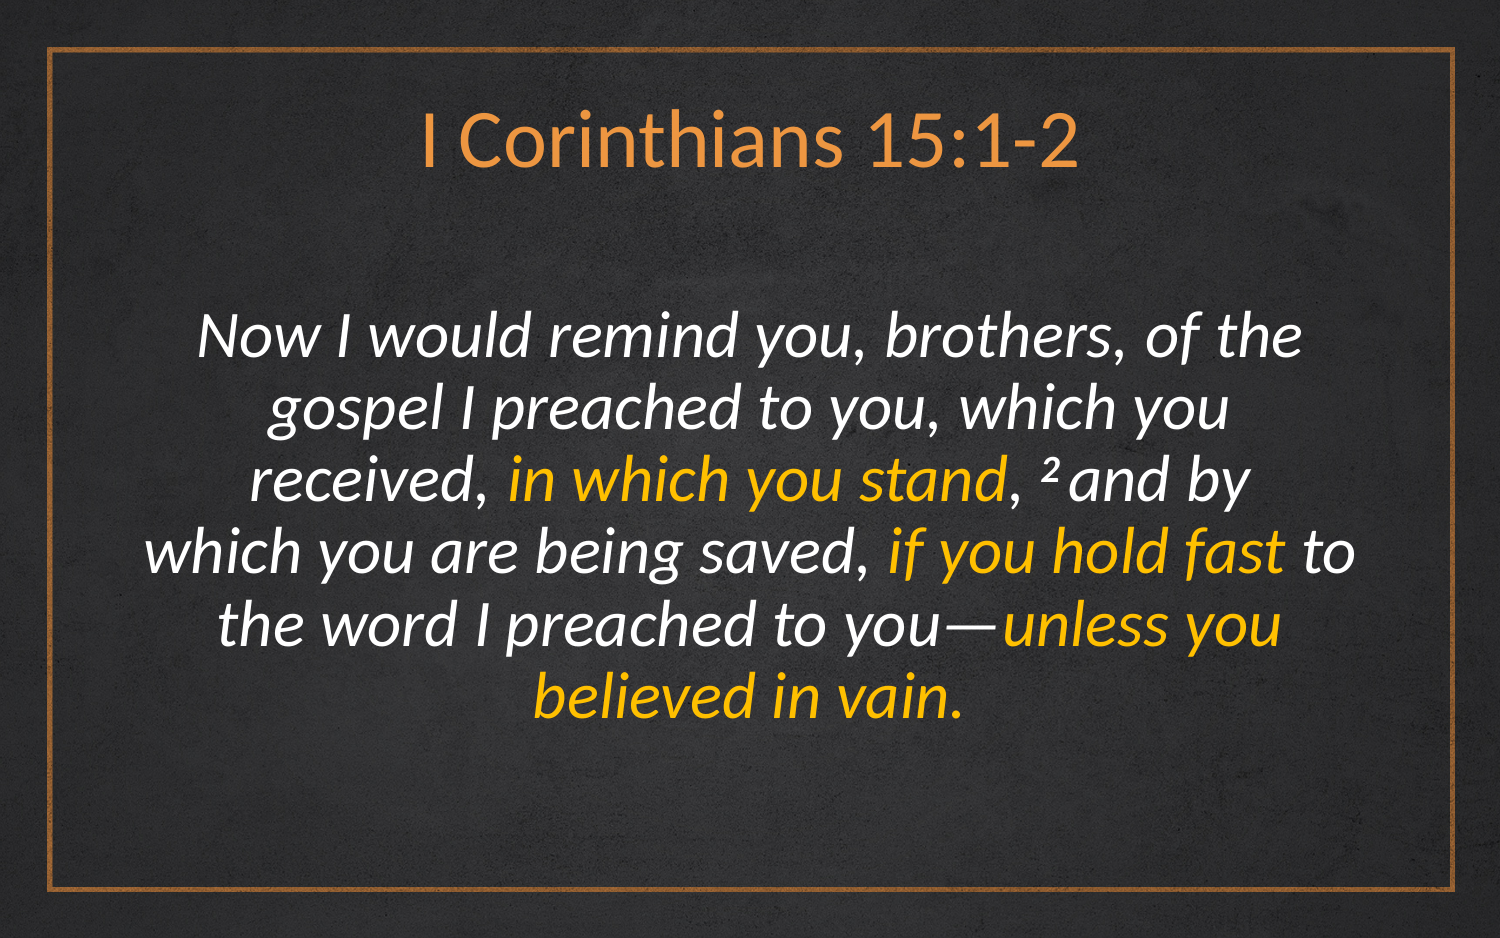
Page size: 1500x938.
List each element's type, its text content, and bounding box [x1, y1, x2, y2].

list Now I would remind you, brothers, of the gospel I preached to you, which you received, in which you stand, 2 and by which you are being saved, if you hold fast to the word I preached to you—unless you believed in vain. [103, 292, 1397, 888]
title I Corinthians 15:1-2 [103, 49, 1397, 232]
picture [0, 0, 1500, 938]
